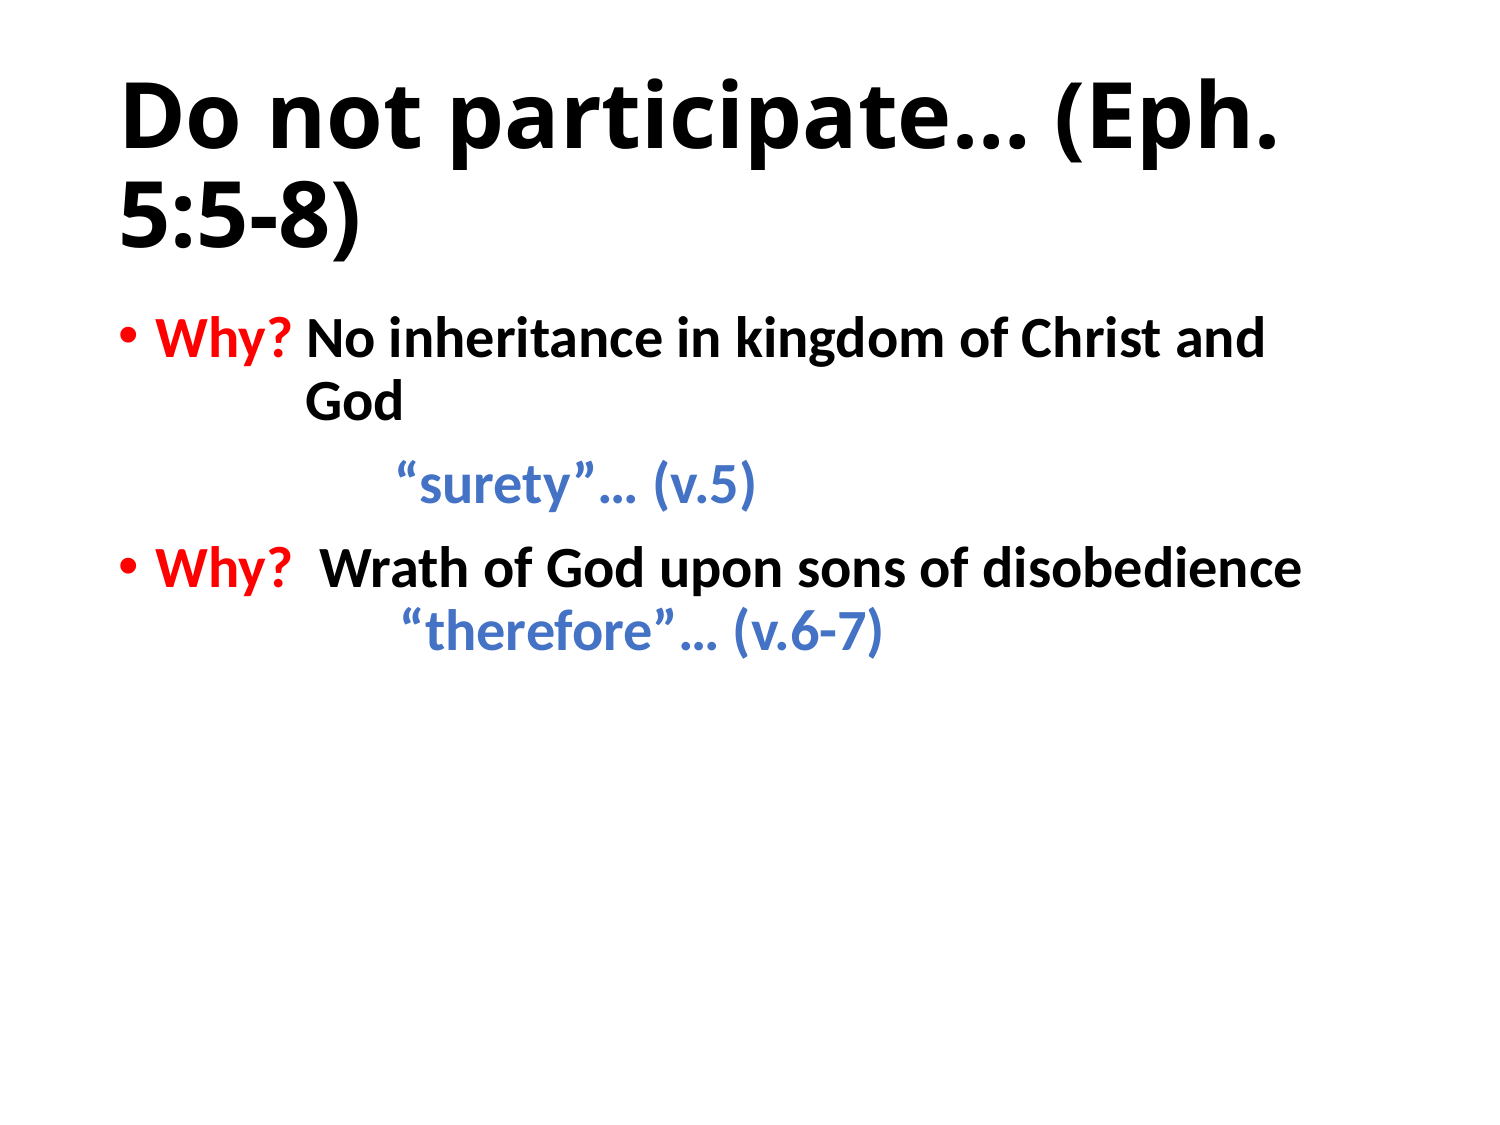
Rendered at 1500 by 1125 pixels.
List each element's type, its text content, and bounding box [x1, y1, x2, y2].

title Do not participate… (Eph. 5:5-8) [103, 59, 1397, 278]
list Why? No inheritance in kingdom of Christ and God (Eph. 5:5) “surety”… (v.5) Why? Wrath of God upon sons of disobedience (Eph. 5:6) “therefore”… (v.6-7) [103, 299, 1397, 1014]
